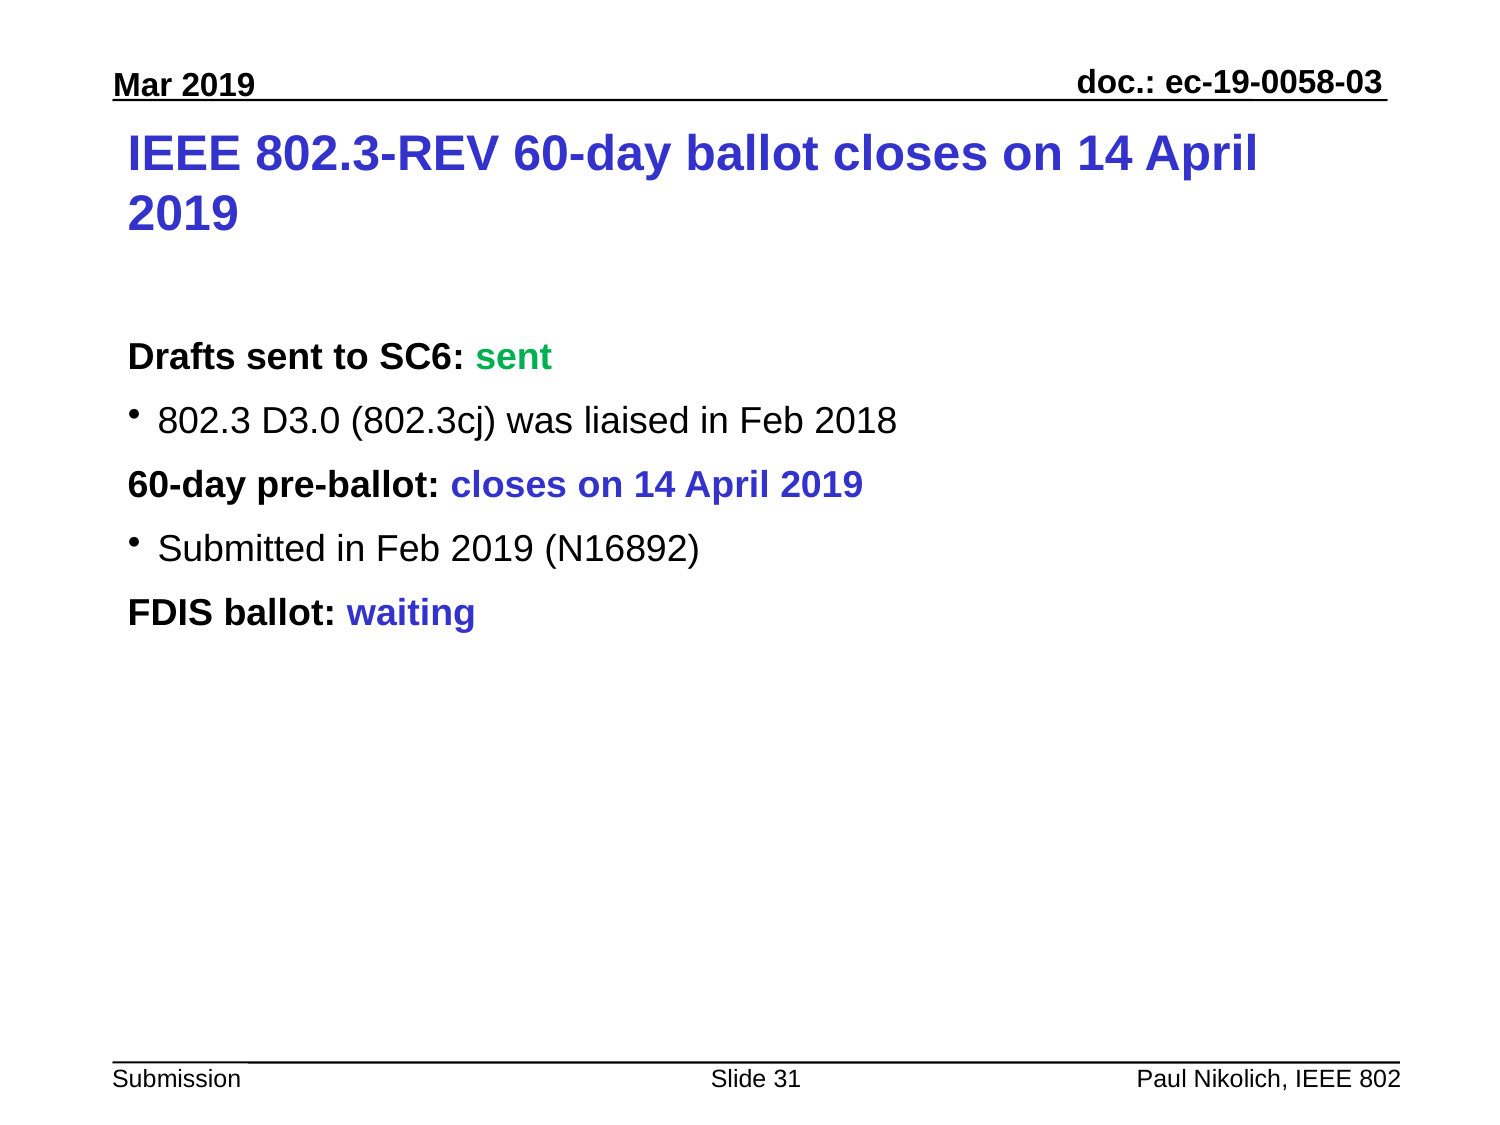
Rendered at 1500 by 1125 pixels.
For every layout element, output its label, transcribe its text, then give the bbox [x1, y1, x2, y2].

footer Paul Nikolich, IEEE 802 [1135, 1061, 1402, 1093]
list Drafts sent to SC6: sent 802.3 D3.0 (802.3cj) was liaised in Feb 2018 60-day pre-ballot: closes on 14 April 2019 Submitted in Feb 2019 (N16892) FDIS ballot: waiting [112, 324, 1388, 1000]
title IEEE 802.3-REV 60-day ballot closes on 14 April 2019 [112, 112, 1388, 288]
slide_number Slide 31 [709, 1061, 803, 1093]
